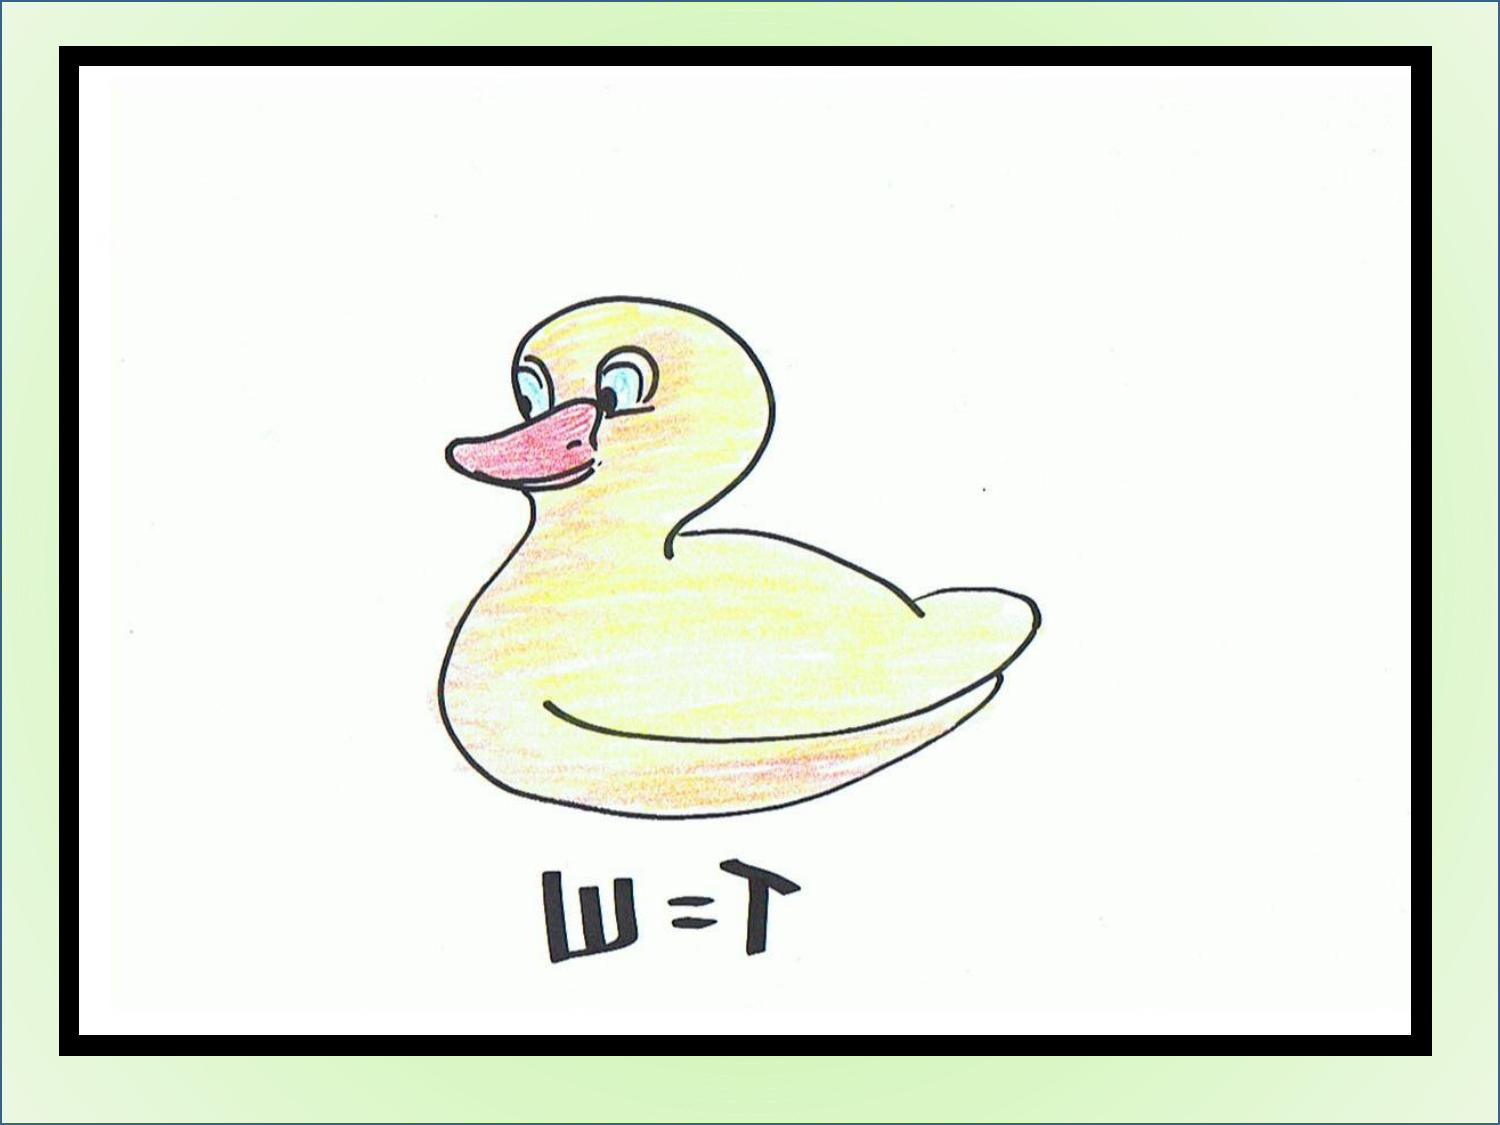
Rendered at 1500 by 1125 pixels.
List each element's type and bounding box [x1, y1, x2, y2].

text_box [0, 0, 1500, 1125]
picture [79, 66, 1412, 1036]
